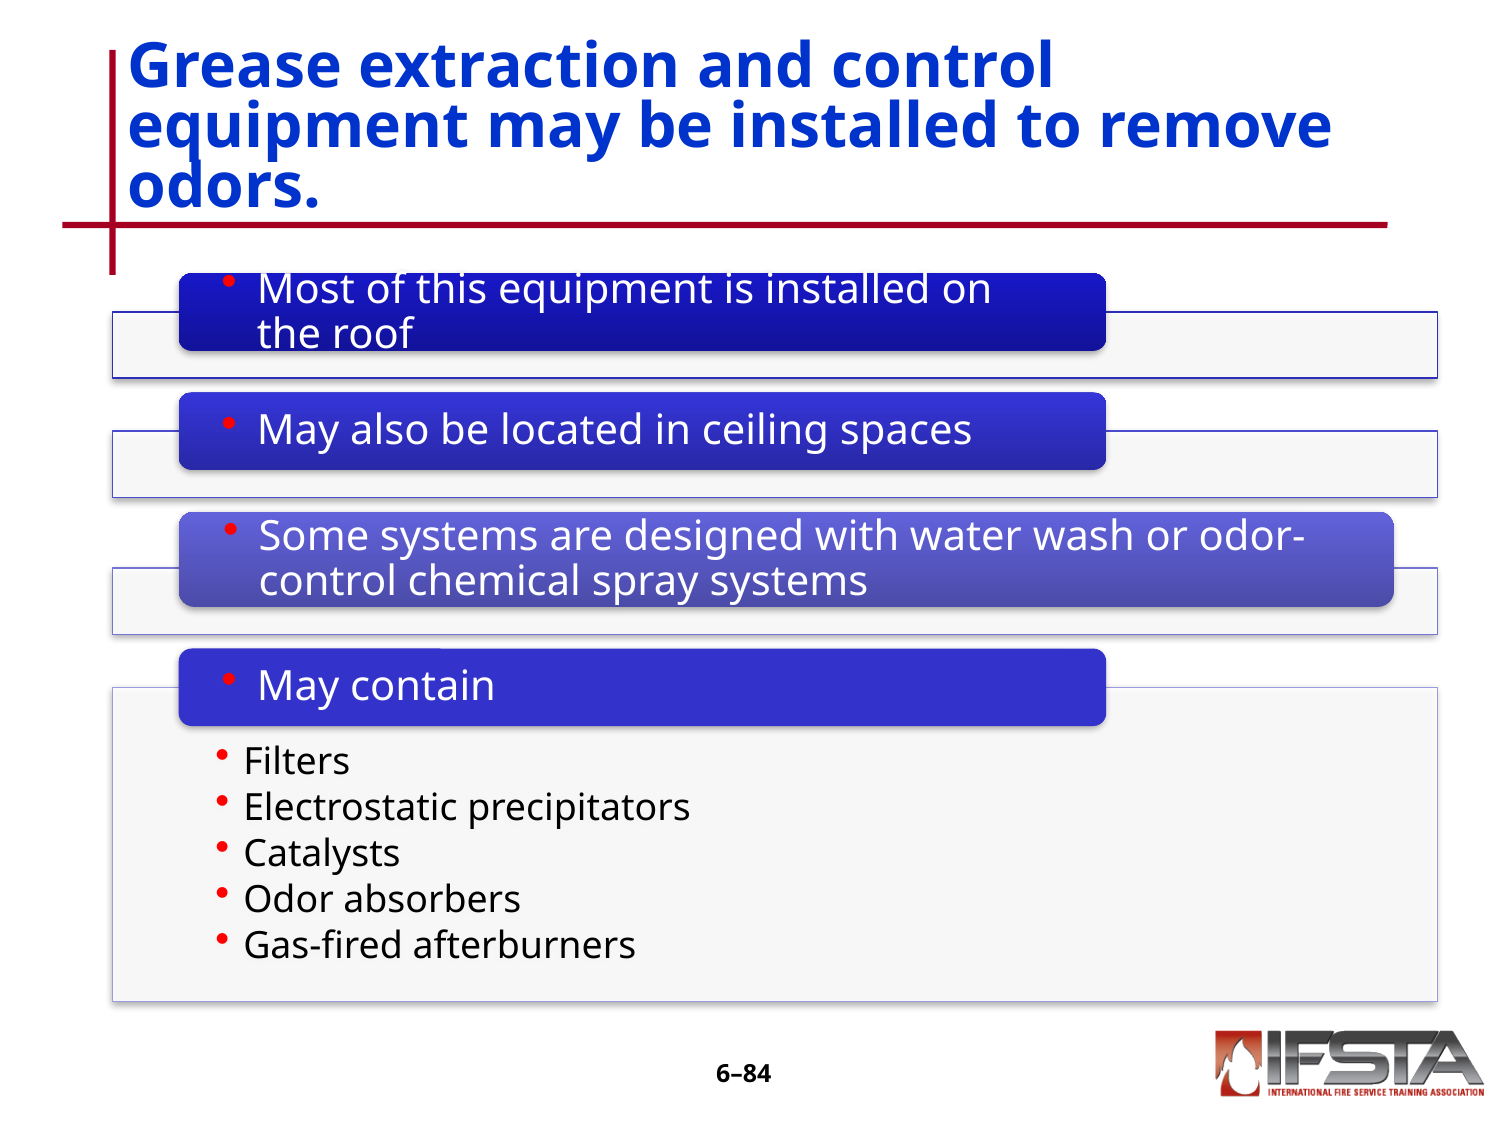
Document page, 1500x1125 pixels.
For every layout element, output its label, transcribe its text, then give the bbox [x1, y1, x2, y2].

slide_number 6–83 [587, 1050, 900, 1125]
picture [1215, 1030, 1485, 1099]
title Grease extraction and control equipment may be installed to remove odors. [112, 41, 1388, 217]
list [112, 262, 1438, 1013]
